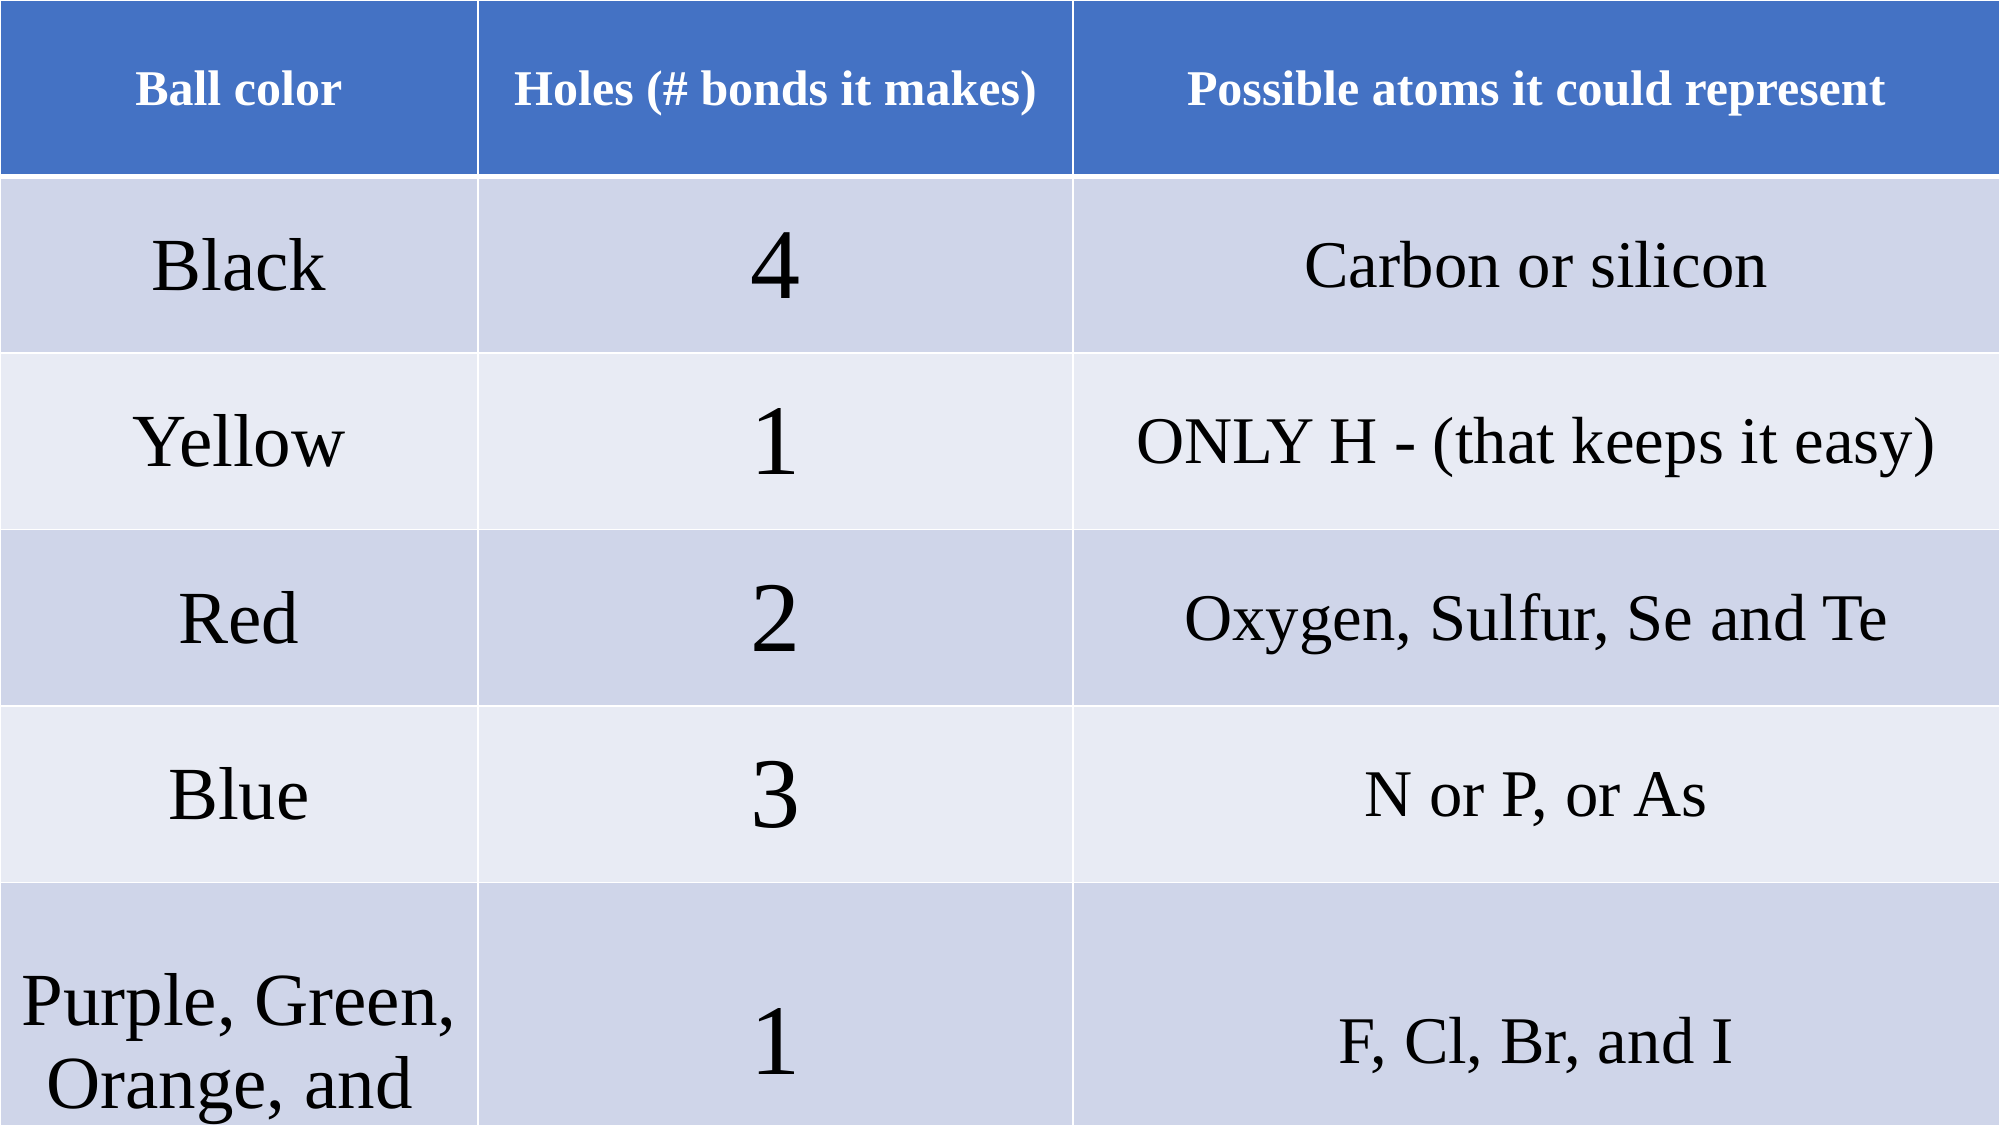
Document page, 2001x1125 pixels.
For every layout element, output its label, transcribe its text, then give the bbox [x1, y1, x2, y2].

table_header Ball color [1, 1, 477, 174]
table_cell 4 [479, 179, 1072, 352]
table_cell 3 [479, 707, 1072, 882]
table_cell ONLY H - (that keeps it easy) [1074, 354, 1999, 529]
table_cell Carbon or silicon [1074, 179, 1999, 352]
table_header Holes (# bonds it makes) [479, 1, 1072, 174]
table_header Possible atoms it could represent [1074, 1, 1999, 174]
table_cell Black [1, 179, 477, 352]
table_cell F, Cl, Br, and I [1074, 883, 1999, 1125]
table_cell 1 [479, 883, 1072, 1125]
table_cell 1 [479, 354, 1072, 529]
table_cell Red [1, 530, 477, 705]
table_cell 2 [479, 530, 1072, 705]
table_cell Purple, Green, Orange, and [1, 883, 477, 1125]
table_cell Blue [1, 707, 477, 882]
table_cell N or P, or As [1074, 707, 1999, 882]
table_cell Yellow [1, 354, 477, 529]
table_cell Oxygen, Sulfur, Se and Te [1074, 530, 1999, 705]
